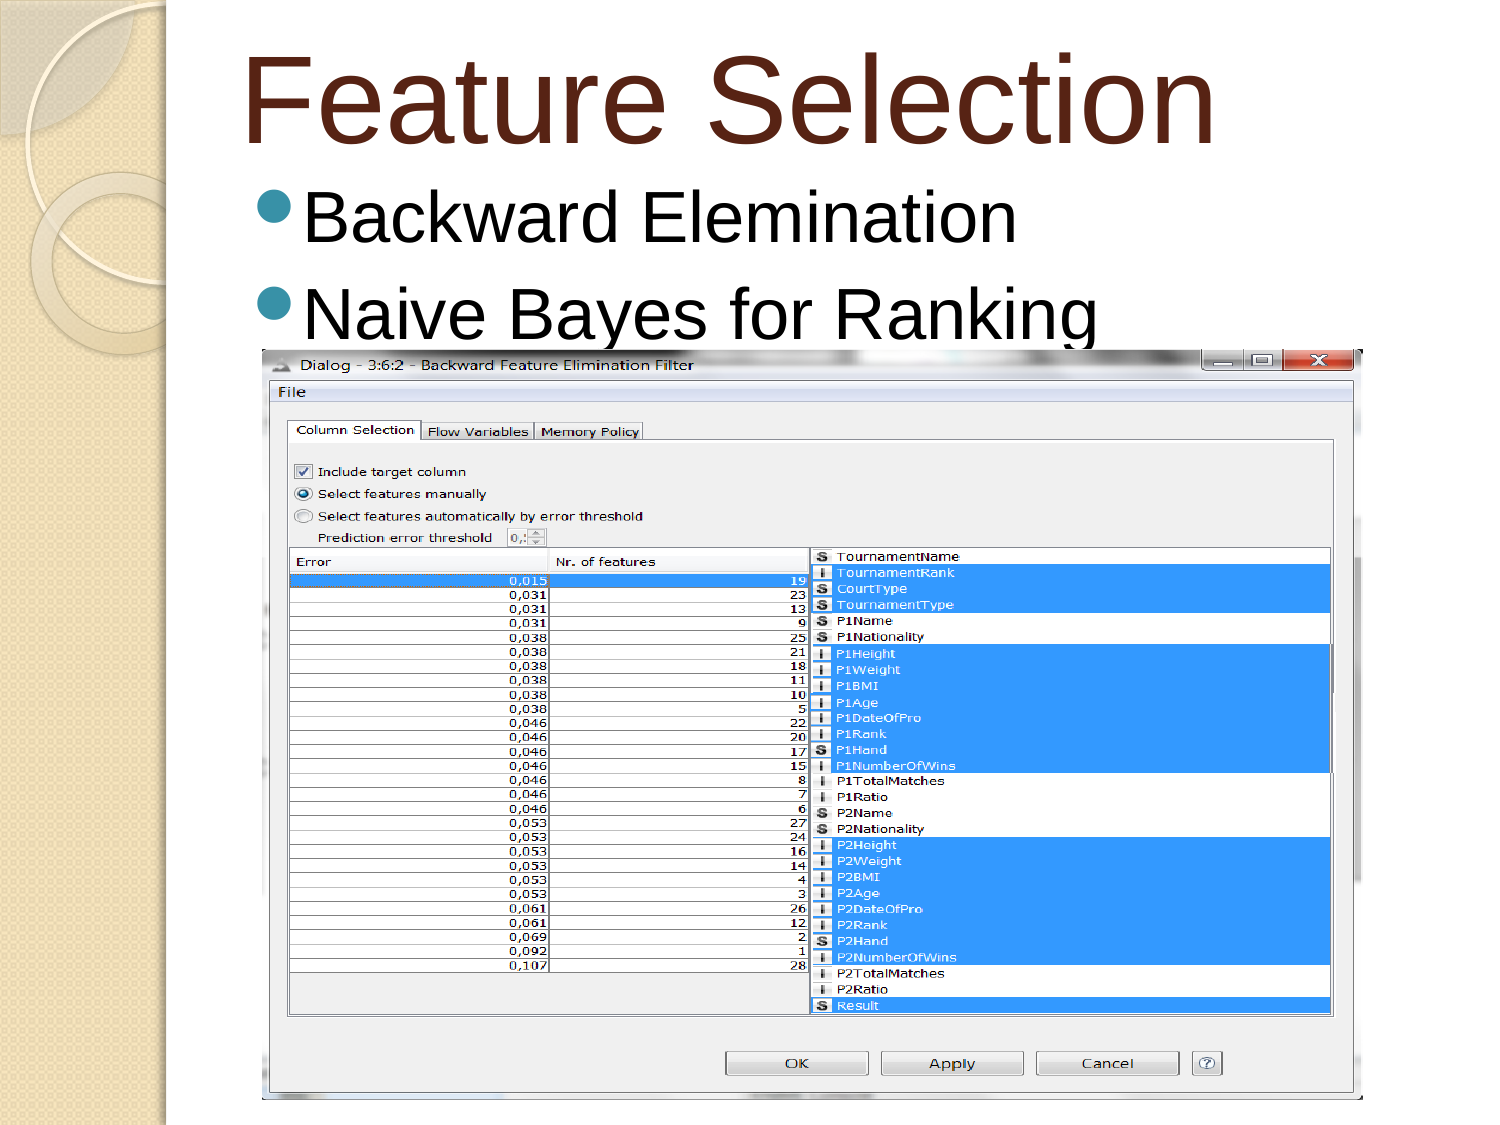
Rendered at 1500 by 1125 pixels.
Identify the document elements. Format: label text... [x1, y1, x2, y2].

picture [262, 349, 1363, 1101]
title Feature Selection [225, 0, 1455, 162]
list Backward Elemination Naive Bayes for Ranking [225, 162, 1455, 363]
